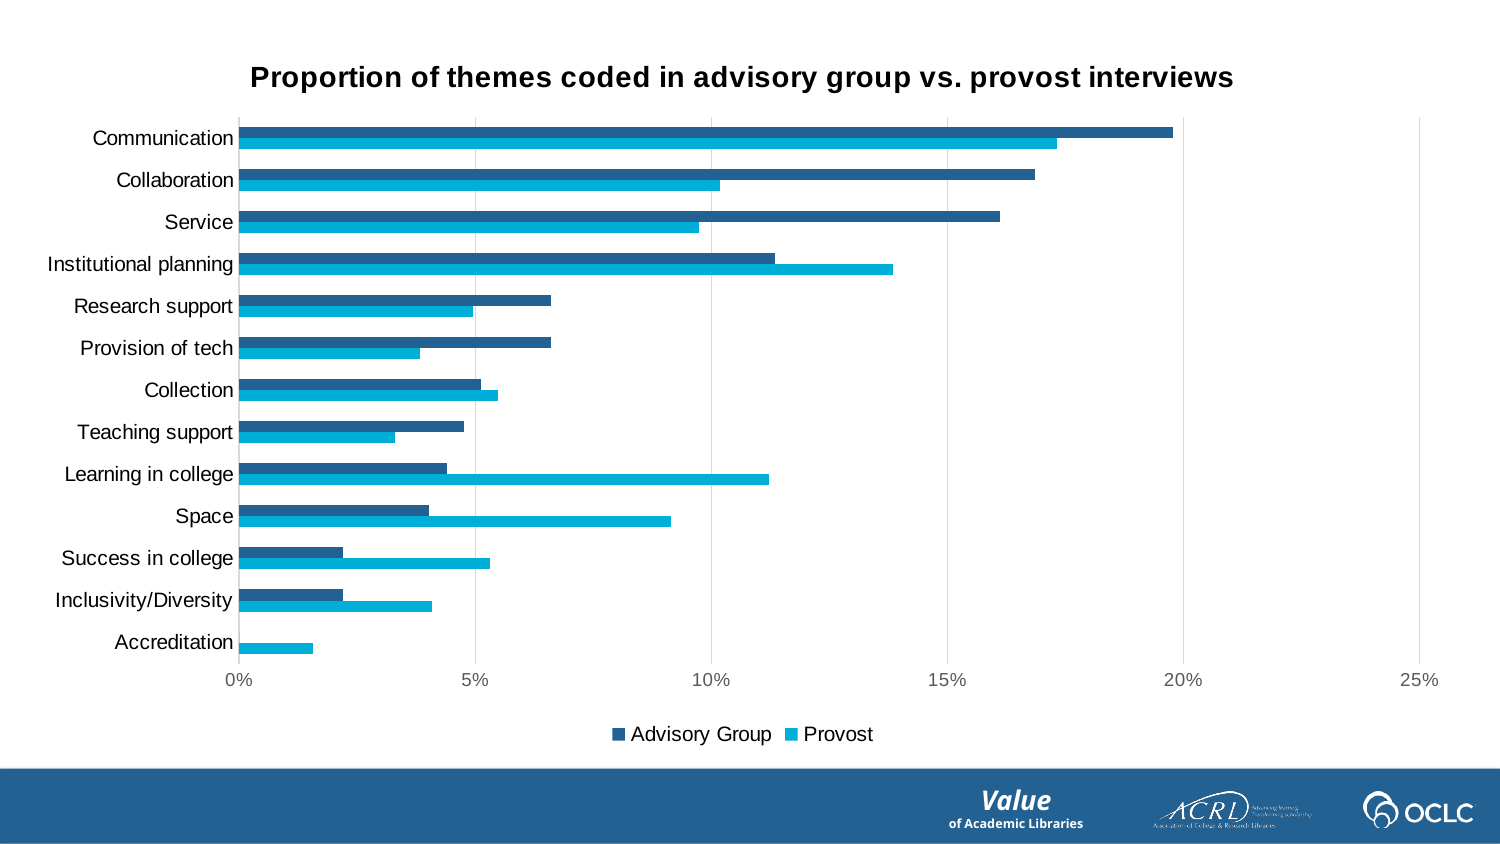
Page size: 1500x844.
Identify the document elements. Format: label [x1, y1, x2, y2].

chart [18, 29, 1469, 753]
